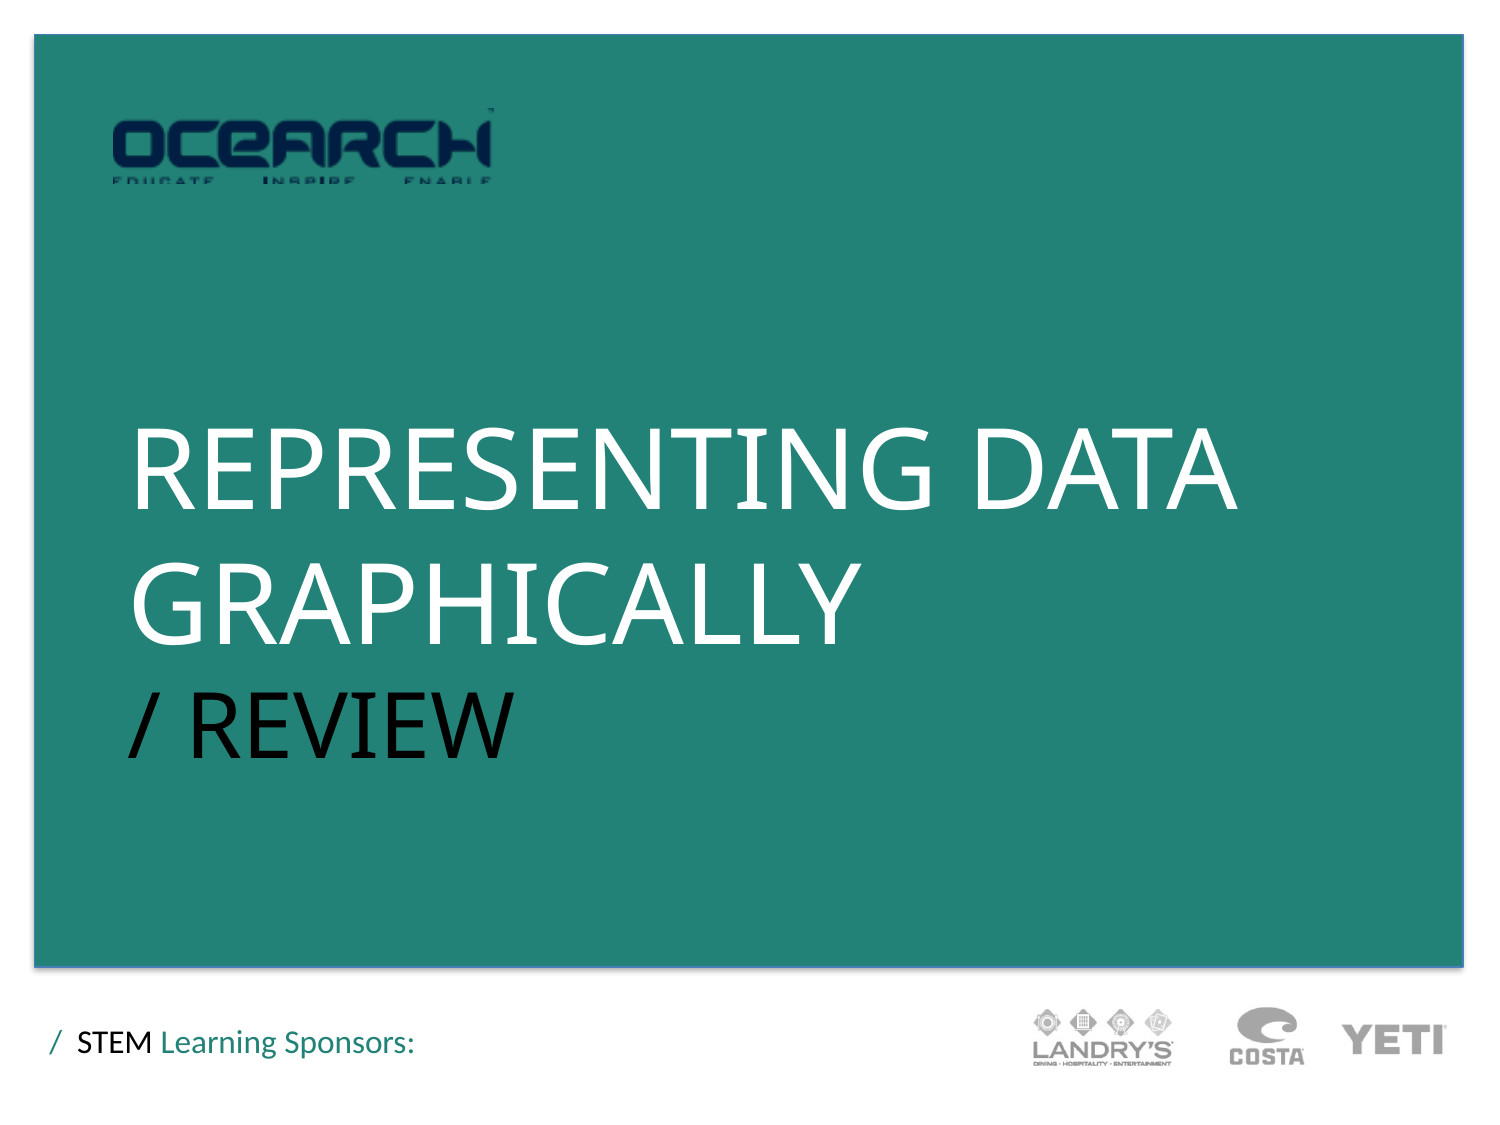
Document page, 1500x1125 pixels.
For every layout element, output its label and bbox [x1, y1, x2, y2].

text_box [34, 34, 1464, 1086]
